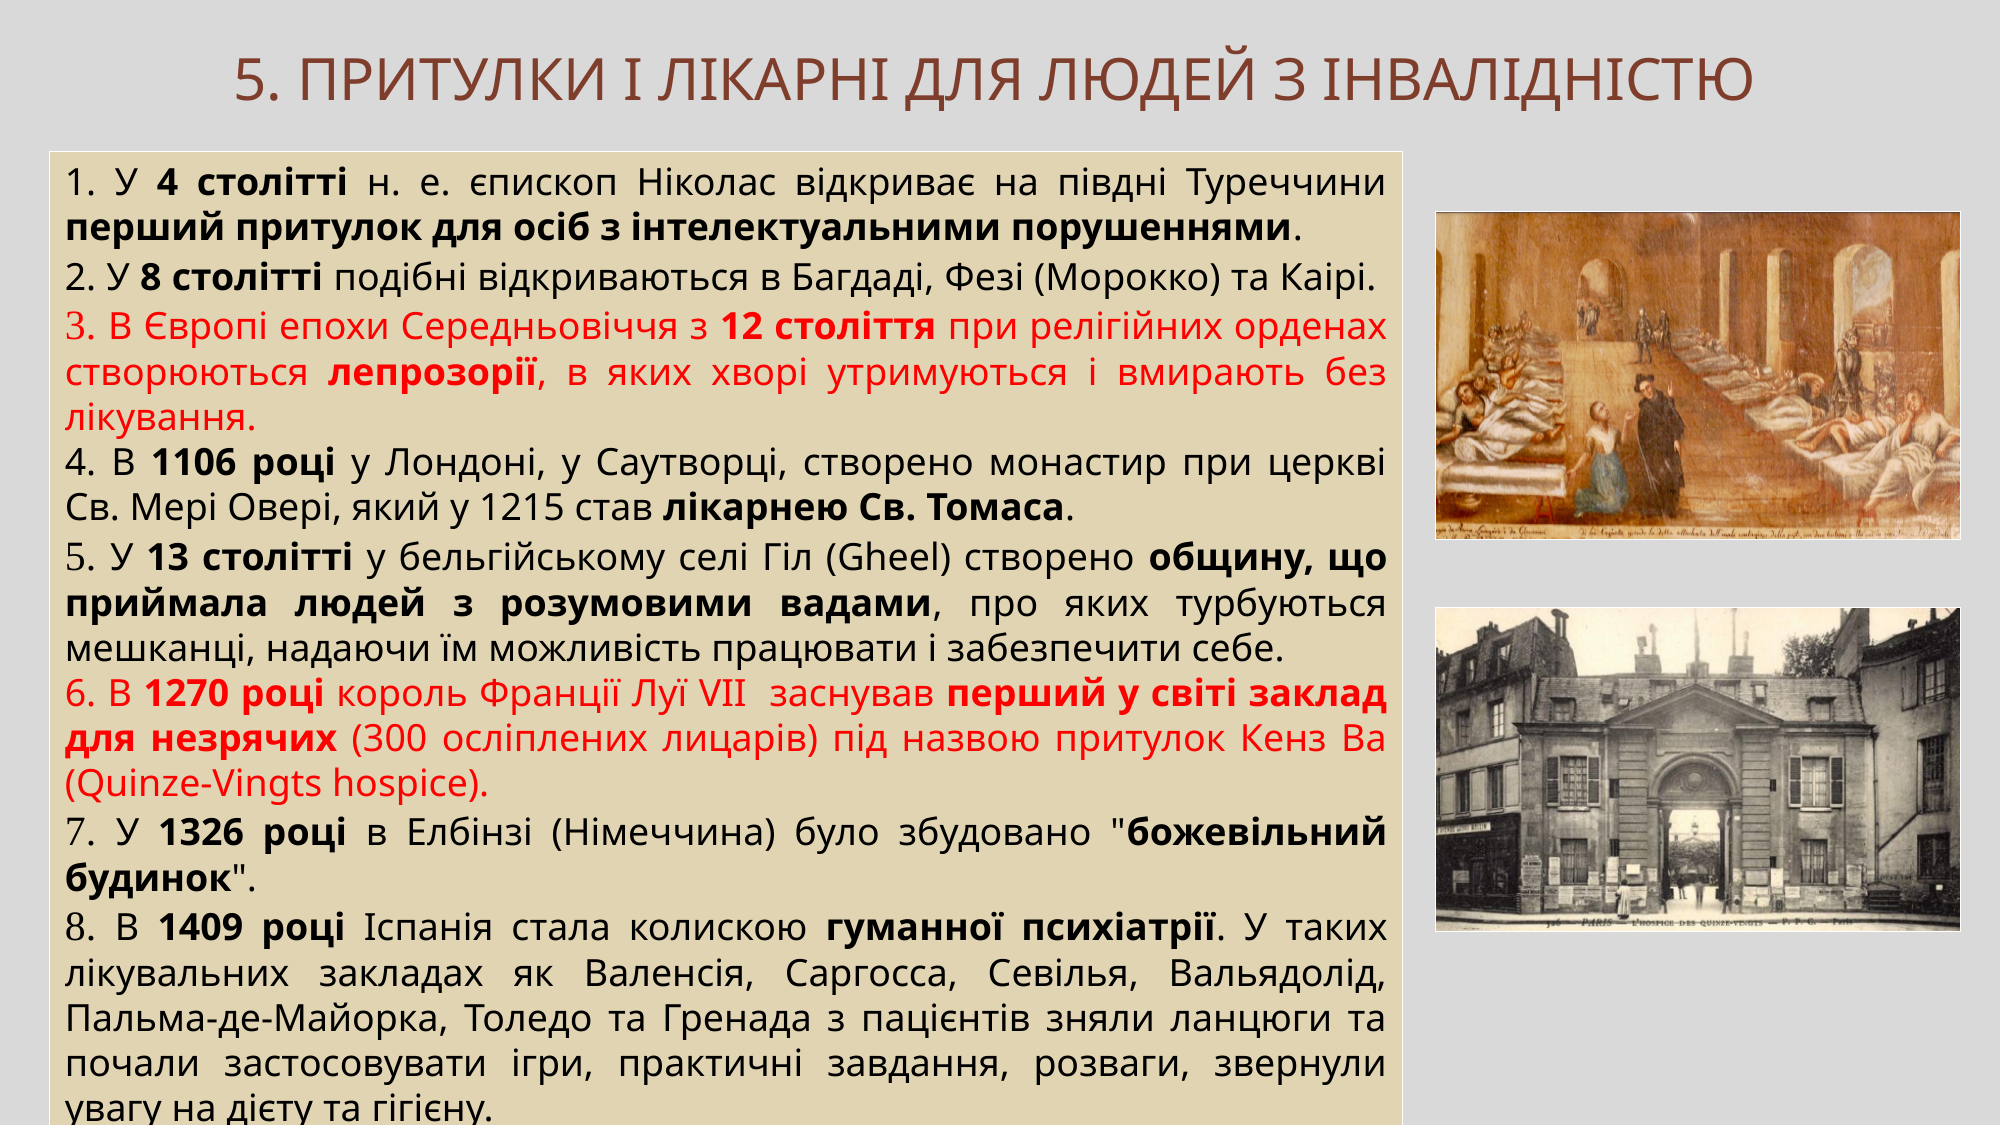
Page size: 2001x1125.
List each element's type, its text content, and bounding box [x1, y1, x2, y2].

text_box 5. ПРИТУЛКИ І ЛІКАРНІ ДЛЯ ЛЮДЕЙ З ІНВАЛІДНІСТЮ [49, 34, 1940, 120]
picture [1435, 211, 1961, 540]
picture [1435, 607, 1961, 932]
text_box 1. У 4 столітті н. е. єпископ Ніколас відкриває на півдні Туреччини перший притулок для осіб з інтелектуальними порушеннями. 2. У 8 столітті подібні відкриваються в Багдаді, Фезі (Морокко) та Каірі. 3. В Європі епохи Середньовіччя з 12 століття при релігійних орденах створюються лепрозорії, в яких хворі утримуються і вмирають без лікування. 4. В 1106 році у Лондоні, у Саутворці, створено монастир при церкві Св. Мері Овері, який у 1215 став лікарнею Св. Томаса. 5. У 13 столітті у бельгійському селі Гіл (Gheel) створено общину, що приймала людей з розумовими вадами, про яких турбуються мешканці, надаючи їм можливість працювати і забезпечити себе. 6. В 1270 році король Франції Луї VII заснував перший у світі заклад для незрячих (300 осліплених лицарів) під назвою притулок Кенз Ва (Quinze-Vingts hospice). 7. У 1326 році в Елбінзі (Німеччина) було збудовано "божевільний будинок". 8. В 1409 році Іспанія стала колискою гуманної психіатрії. У таких лікувальних закладах як Валенсія, Саргосса, Севілья, Вальядолід, Пальма-де-Майорка, Толедо та Гренада з пацієнтів зняли ланцюги та почали застосовувати ігри, практичні завдання, розваги, звернули увагу на дієту та гігієну. [49, 151, 1403, 1125]
